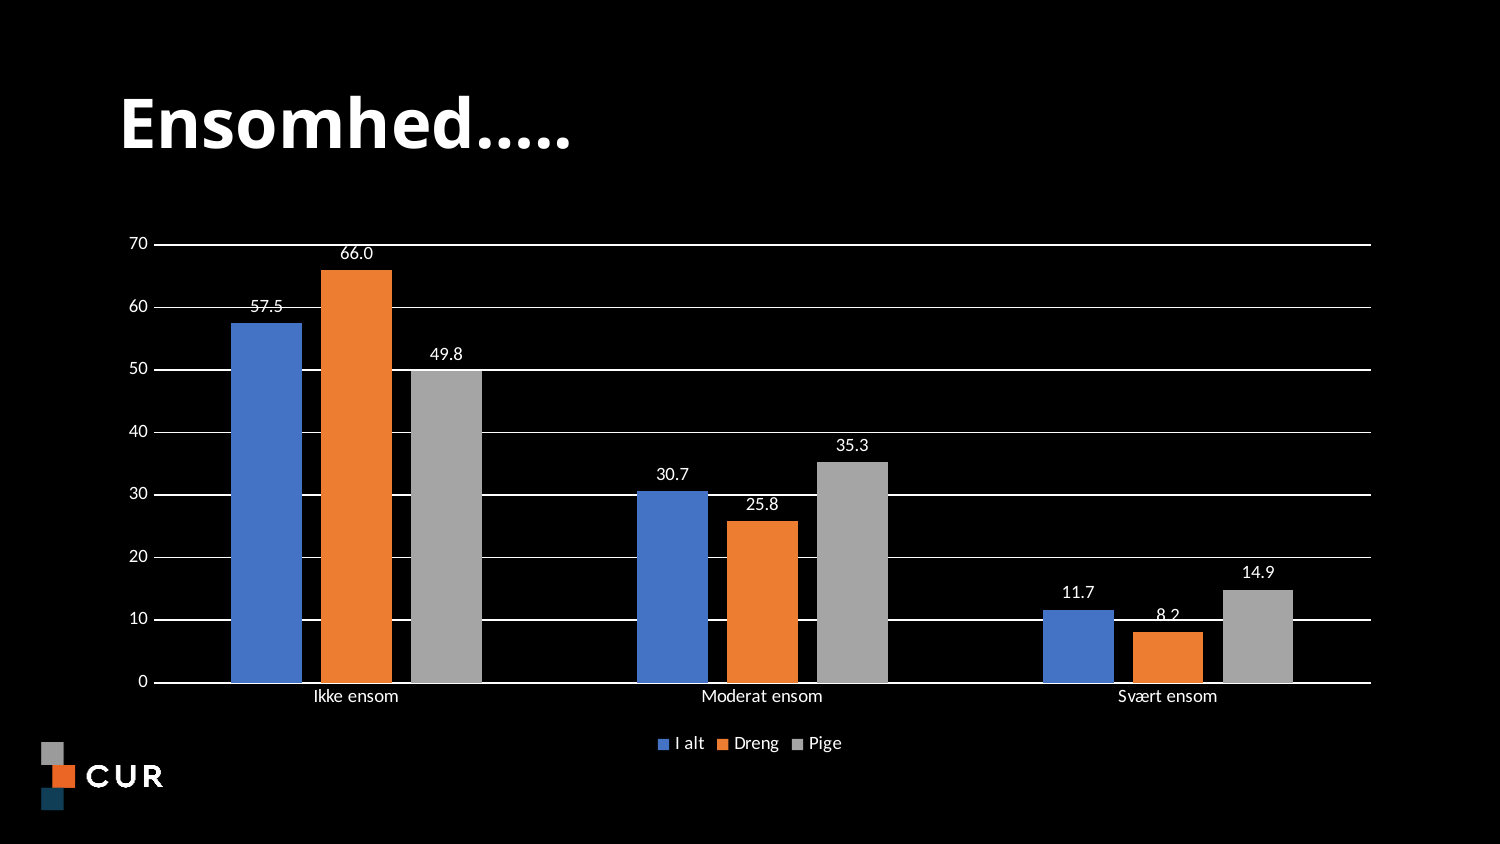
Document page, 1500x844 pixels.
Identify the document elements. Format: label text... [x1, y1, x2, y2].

picture [29, 738, 167, 819]
title Ensomhed….. [103, 44, 1397, 208]
chart [103, 224, 1397, 760]
